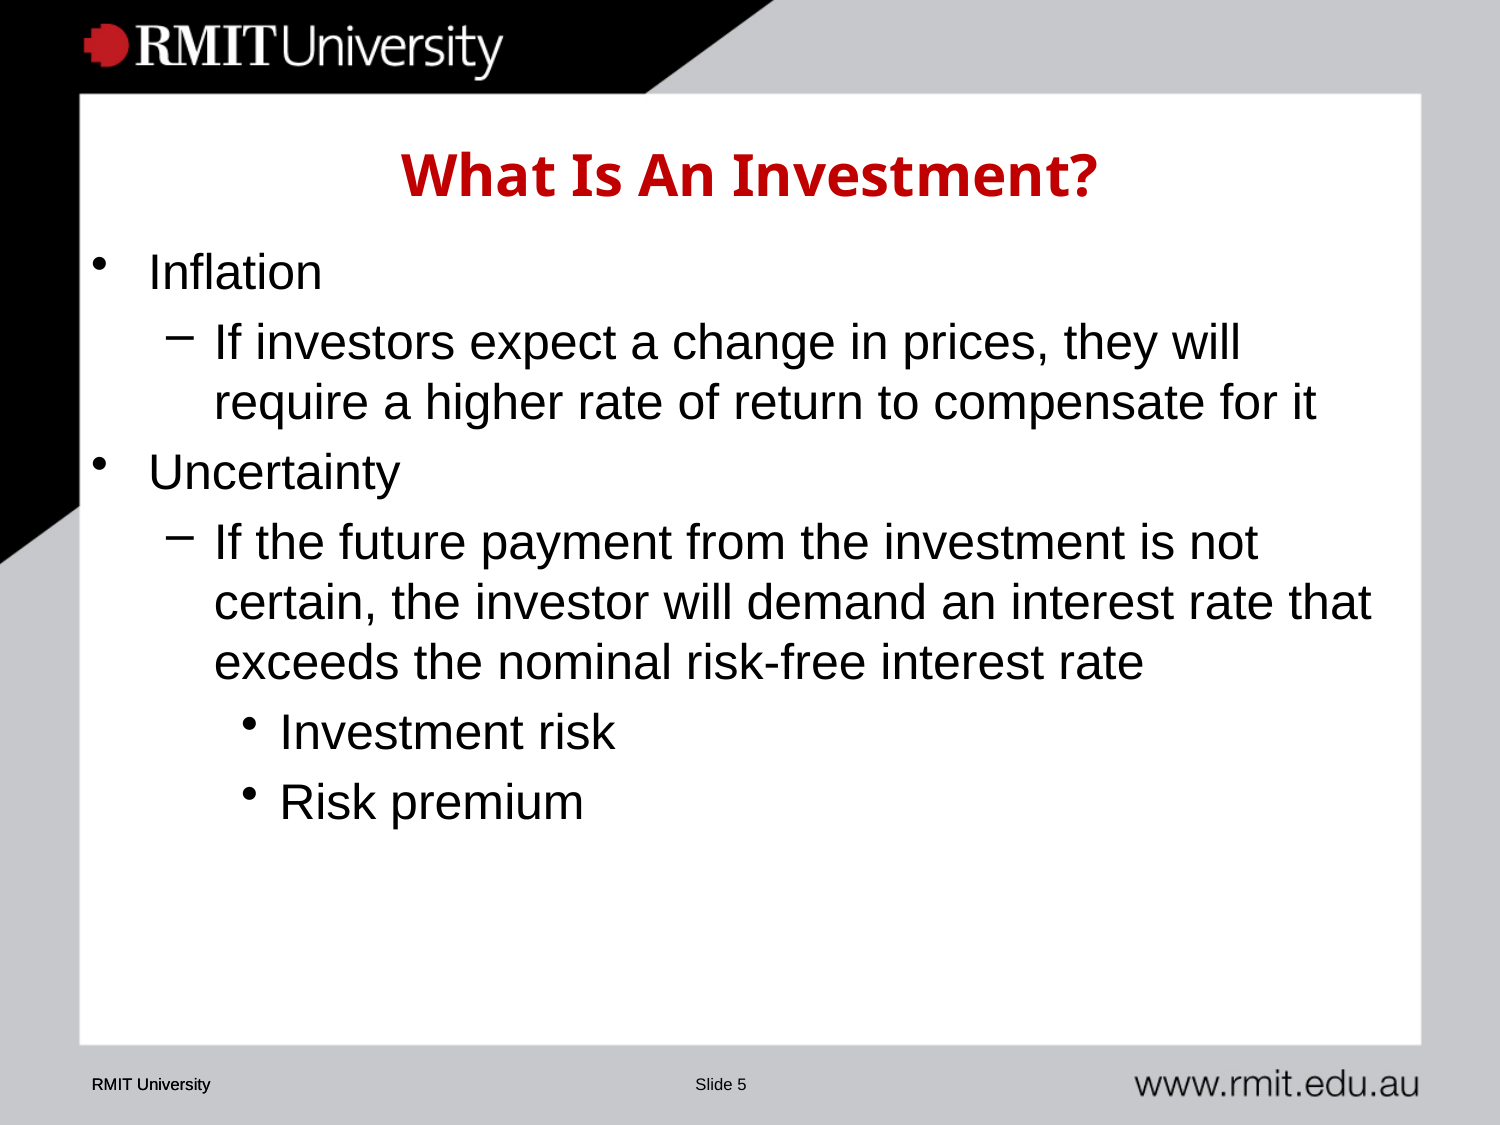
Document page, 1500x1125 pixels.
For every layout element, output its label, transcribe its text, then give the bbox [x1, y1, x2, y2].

list Inflation If investors expect a change in prices, they will require a higher rate of return to compensate for it Uncertainty If the future payment from the investment is not certain, the investor will demand an interest rate that exceeds the nominal risk-free interest rate Investment risk Risk premium [76, 231, 1412, 1035]
text_box RMIT University [76, 1046, 550, 1102]
picture [0, 0, 1500, 1125]
title What Is An Investment? [75, 90, 1425, 256]
slide_number Slide 5 [550, 1046, 762, 1102]
